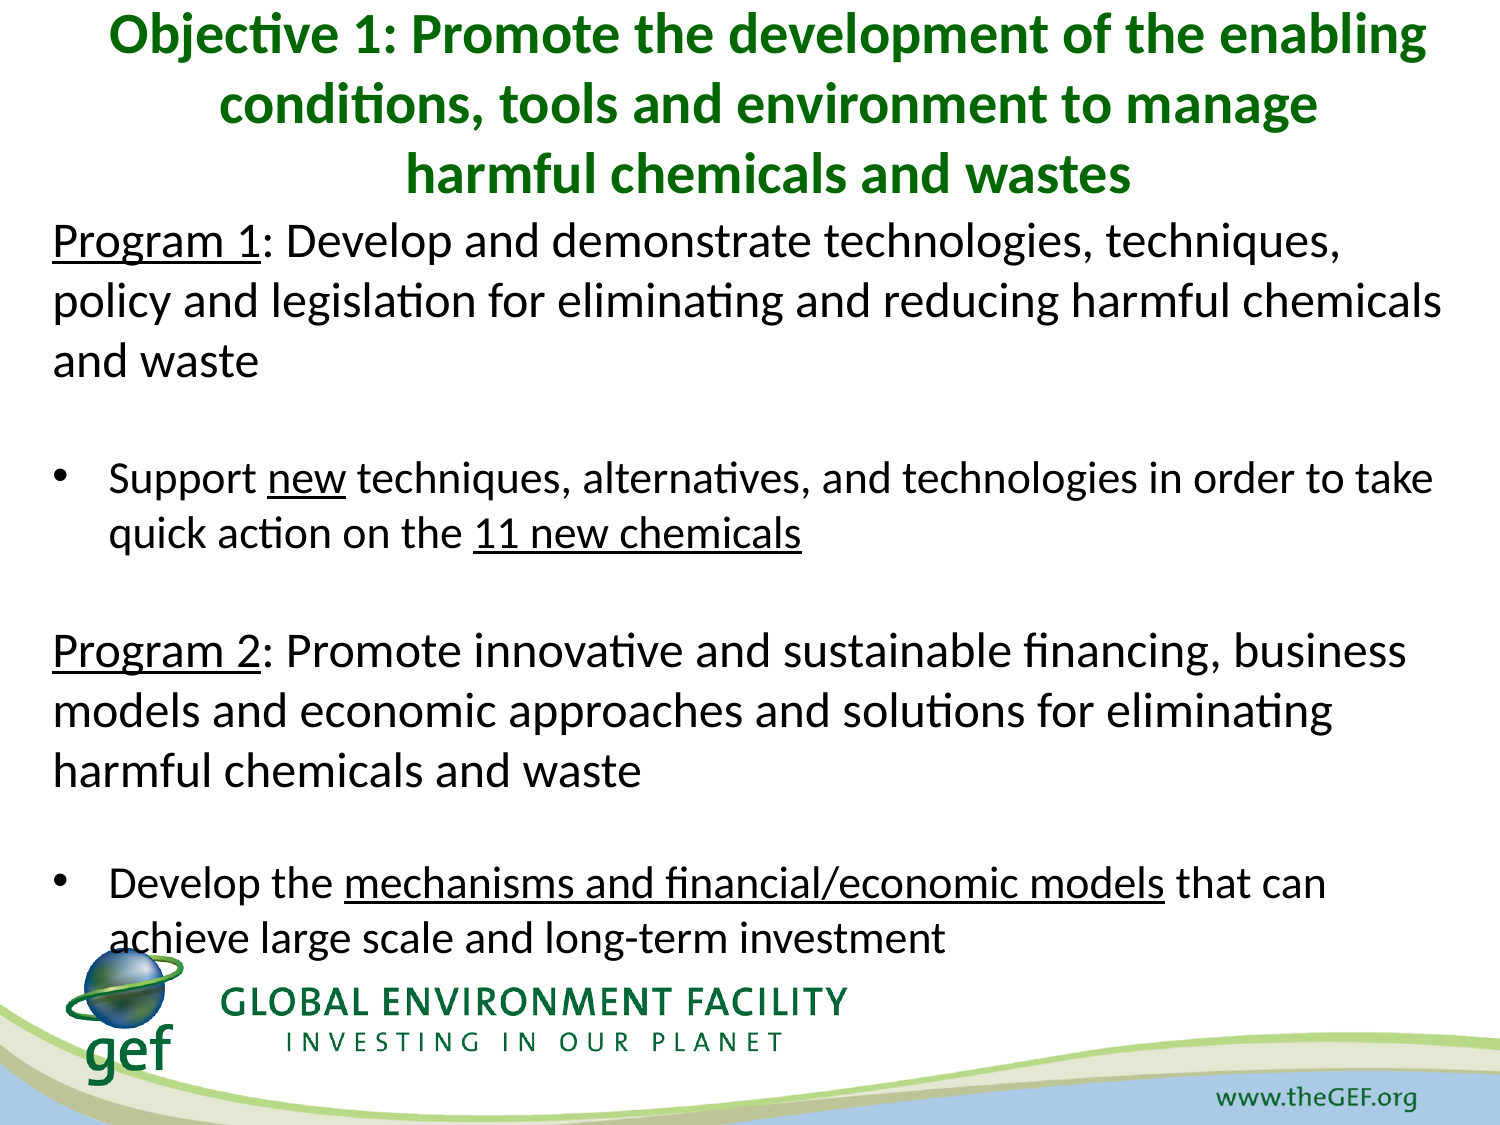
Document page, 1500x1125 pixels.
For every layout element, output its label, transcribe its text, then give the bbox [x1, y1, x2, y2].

picture [0, 920, 1500, 1125]
title Objective 1: Promote the development of the enabling conditions, tools and environment to manage harmful chemicals and wastes [37, 0, 1500, 201]
text_box Program 1: Develop and demonstrate technologies, techniques, policy and legislation for eliminating and reducing harmful chemicals and waste Support new techniques, alternatives, and technologies in order to take quick action on the 11 new chemicals Program 2: Promote innovative and sustainable financing, business models and economic approaches and solutions for eliminating harmful chemicals and waste Develop the mechanisms and financial/economic models that can achieve large scale and long-term investment [37, 200, 1475, 1030]
